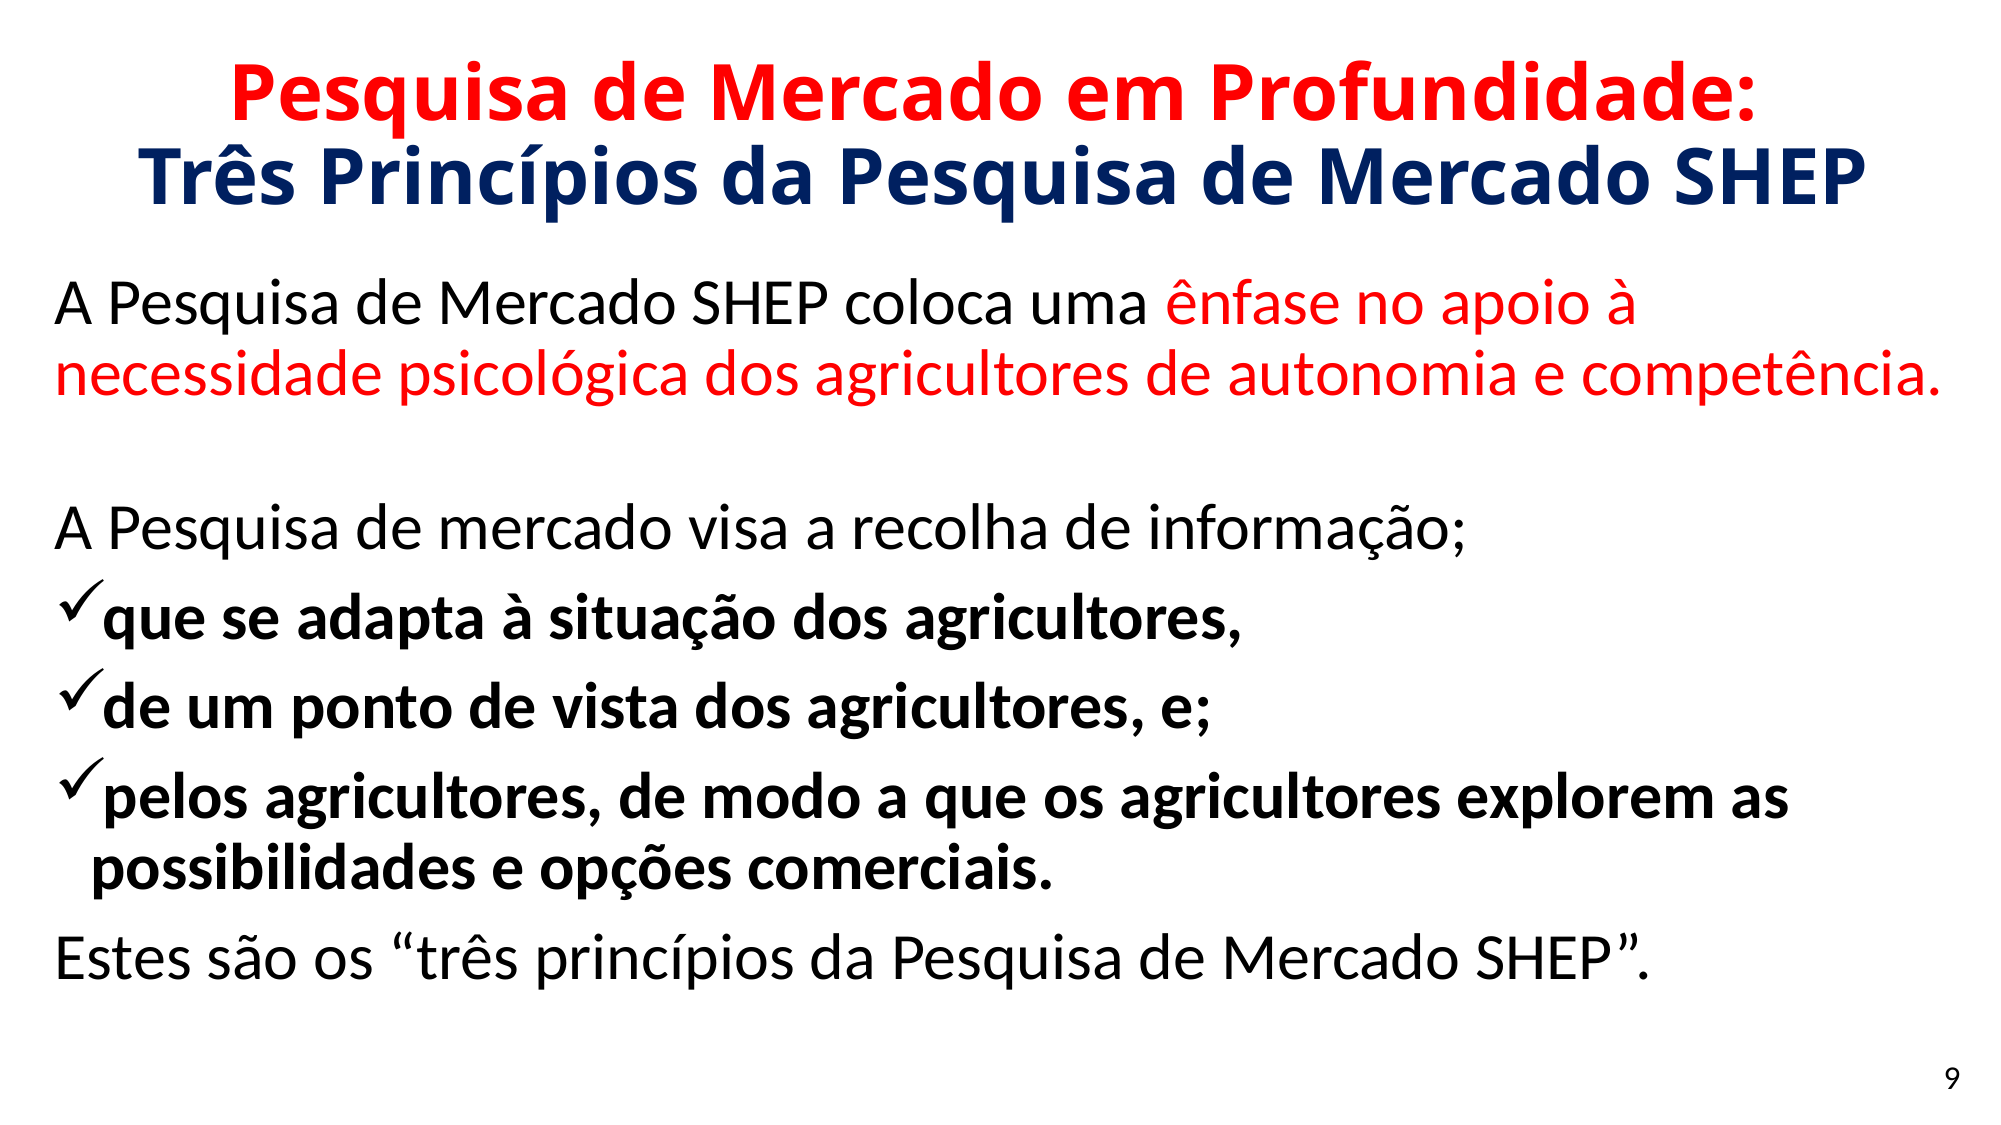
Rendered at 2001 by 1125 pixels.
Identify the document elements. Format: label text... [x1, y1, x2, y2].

title Pesquisa de Mercado em Profundidade: Três Princípios da Pesquisa de Mercado SHEP [114, 28, 1894, 246]
list A Pesquisa de Mercado SHEP coloca uma ênfase no apoio à necessidade psicológica dos agricultores de autonomia e competência. A Pesquisa de mercado visa a recolha de informação; que se adapta à situação dos agricultores, de um ponto de vista dos agricultores, e; pelos agricultores, de modo a que os agricultores explorem as possibilidades e opções comerciais. Estes são os “três princípios da Pesquisa de Mercado SHEP”. [39, 260, 1969, 1046]
slide_number 9 [1525, 1046, 1976, 1106]
